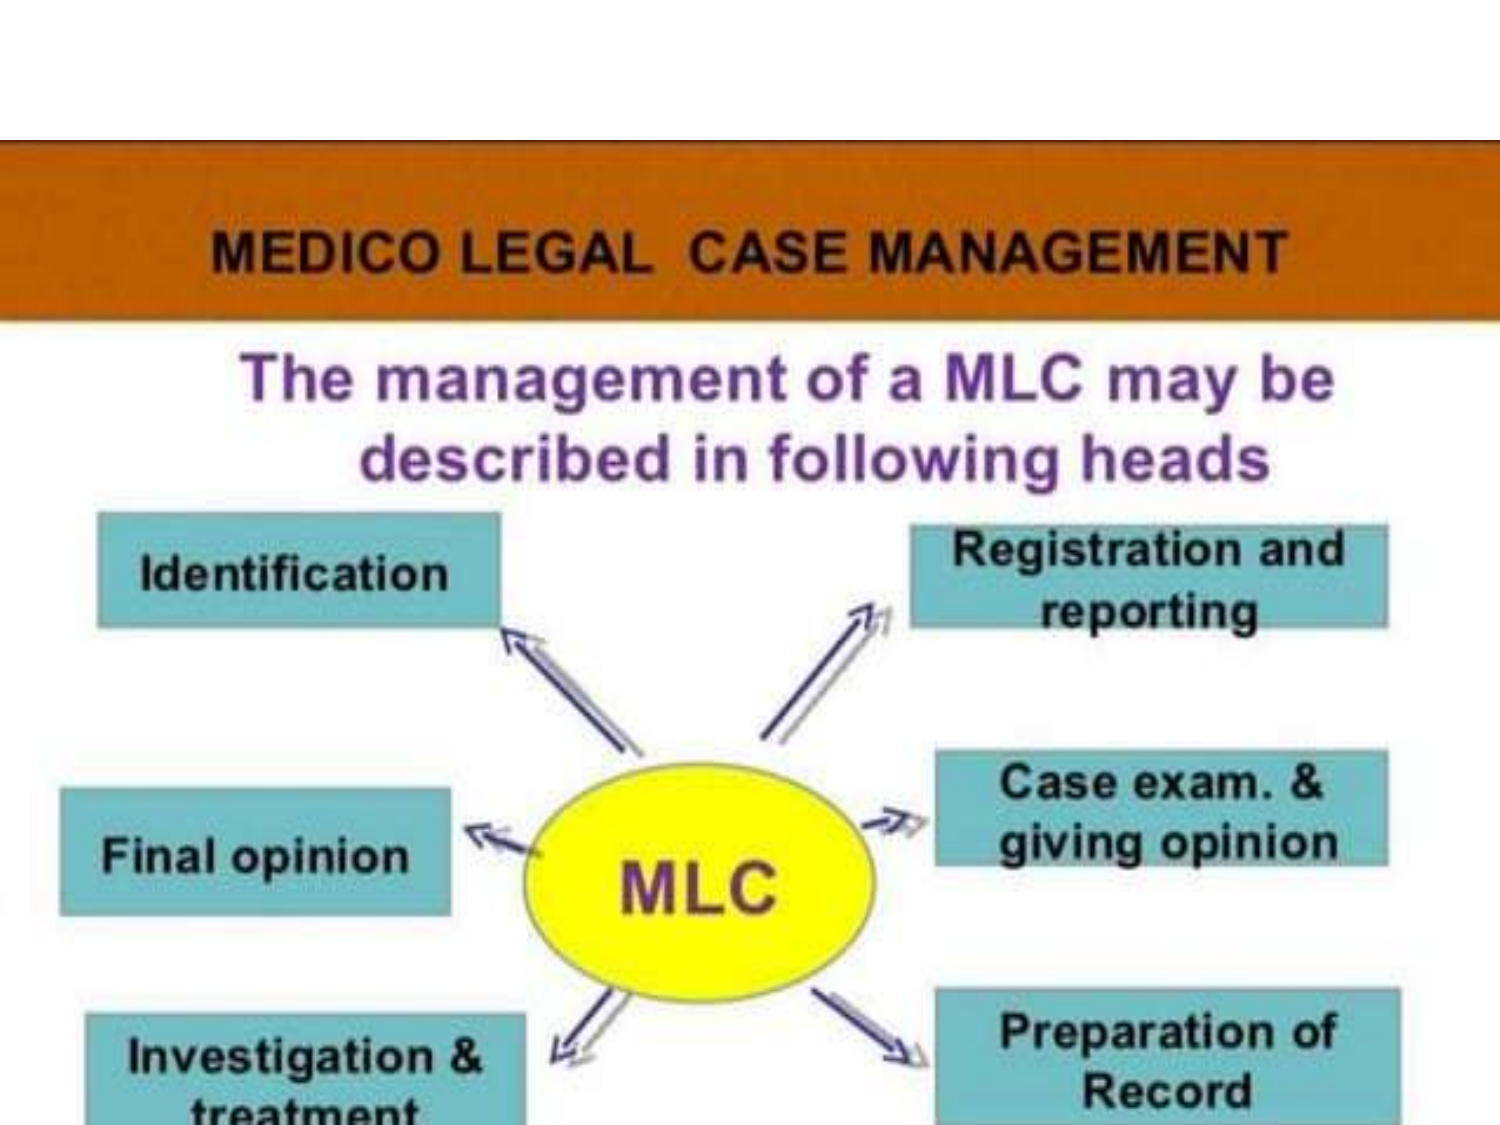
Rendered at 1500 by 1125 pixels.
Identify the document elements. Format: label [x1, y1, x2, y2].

picture [0, 139, 1500, 1125]
